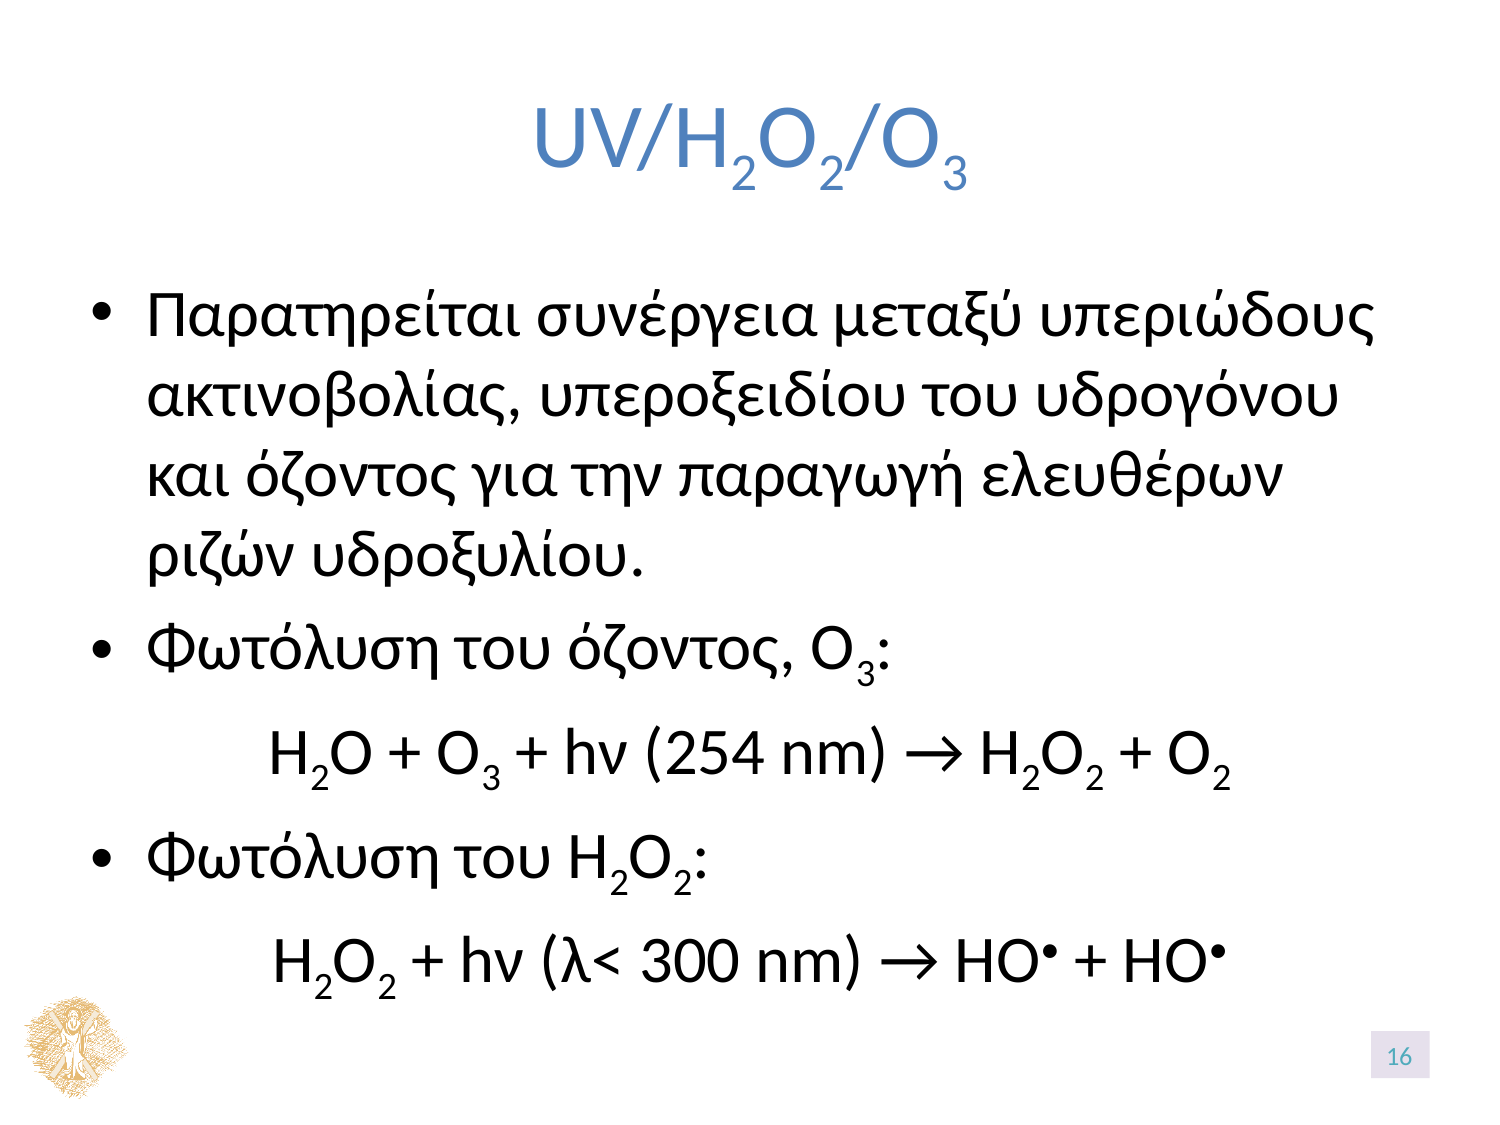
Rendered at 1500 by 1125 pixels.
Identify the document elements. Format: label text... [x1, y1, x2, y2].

picture [17, 986, 137, 1103]
title UV/H2O2/O3 [75, 45, 1425, 233]
list Παρατηρείται συνέργεια μεταξύ υπεριώδους ακτινοβολίας, υπεροξειδίου του υδρογόνου και όζοντος για την παραγωγή ελευθέρων ριζών υδροξυλίου. Φωτόλυση του όζοντος, Ο3: H2O + O3 + hν (254 nm) → H2O2 + O2 Φωτόλυση του Η2Ο2: Η2Ο2 + hν (λ< 300 nm) → ΗΟ• + ΗΟ• [75, 262, 1425, 1005]
text_box 16 [1371, 1031, 1430, 1079]
